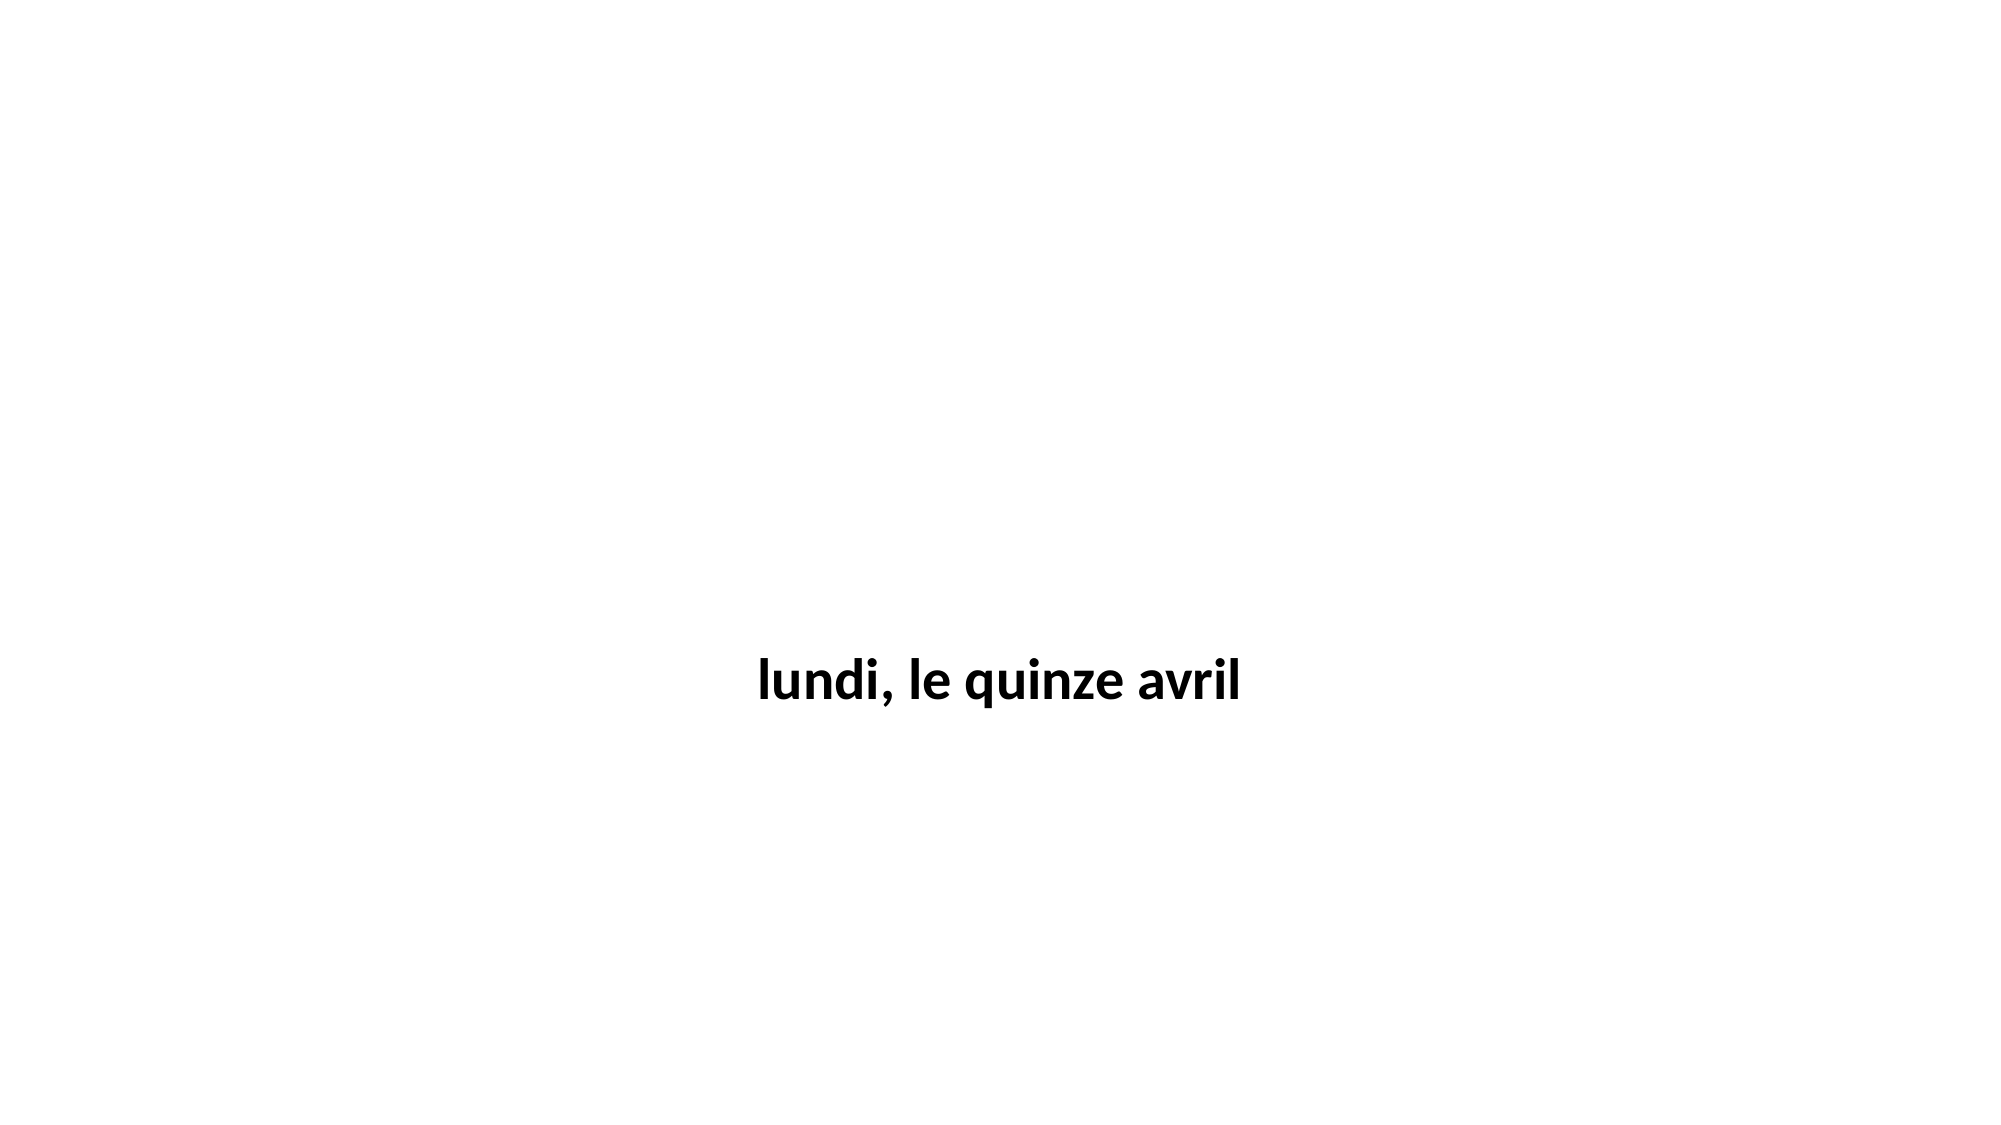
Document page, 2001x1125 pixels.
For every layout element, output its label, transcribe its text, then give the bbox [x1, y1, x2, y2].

list lundi, le quinze avril [137, 299, 1863, 1014]
